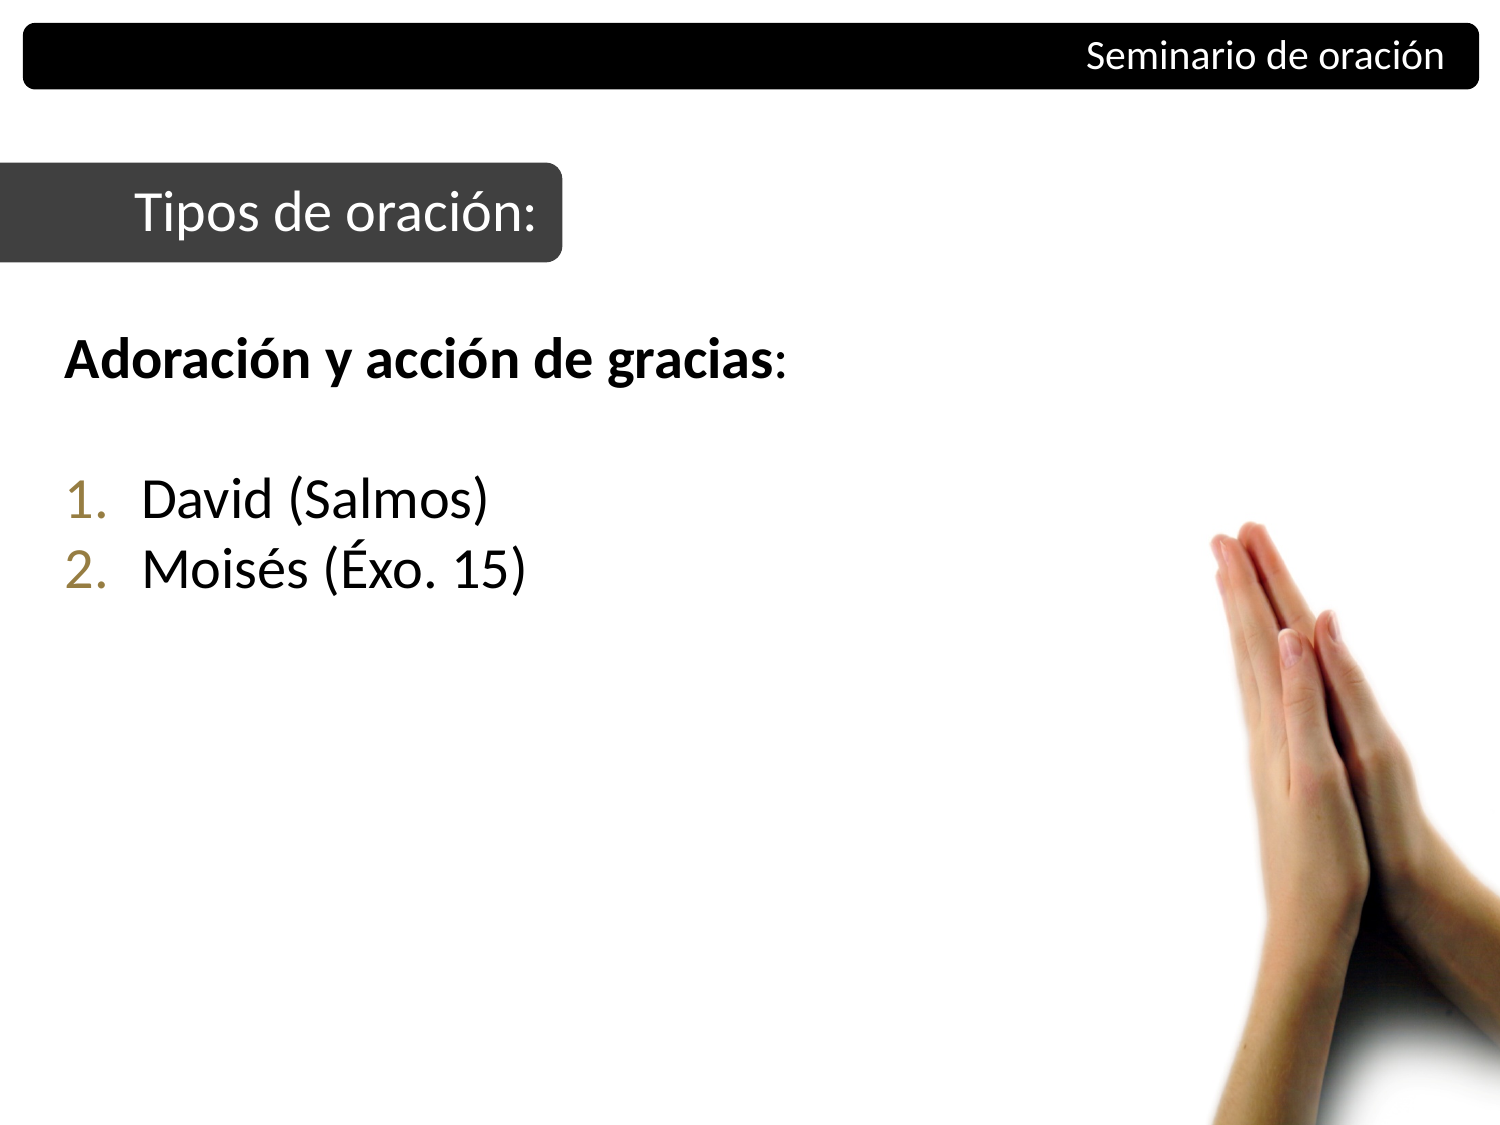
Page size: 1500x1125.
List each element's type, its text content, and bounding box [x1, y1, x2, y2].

picture [0, 0, 1500, 1125]
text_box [24, 24, 1478, 88]
text_box Adoración y acción de gracias: David (Salmos) Moisés (Éxo. 15) [50, 312, 1200, 1071]
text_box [0, 162, 563, 263]
